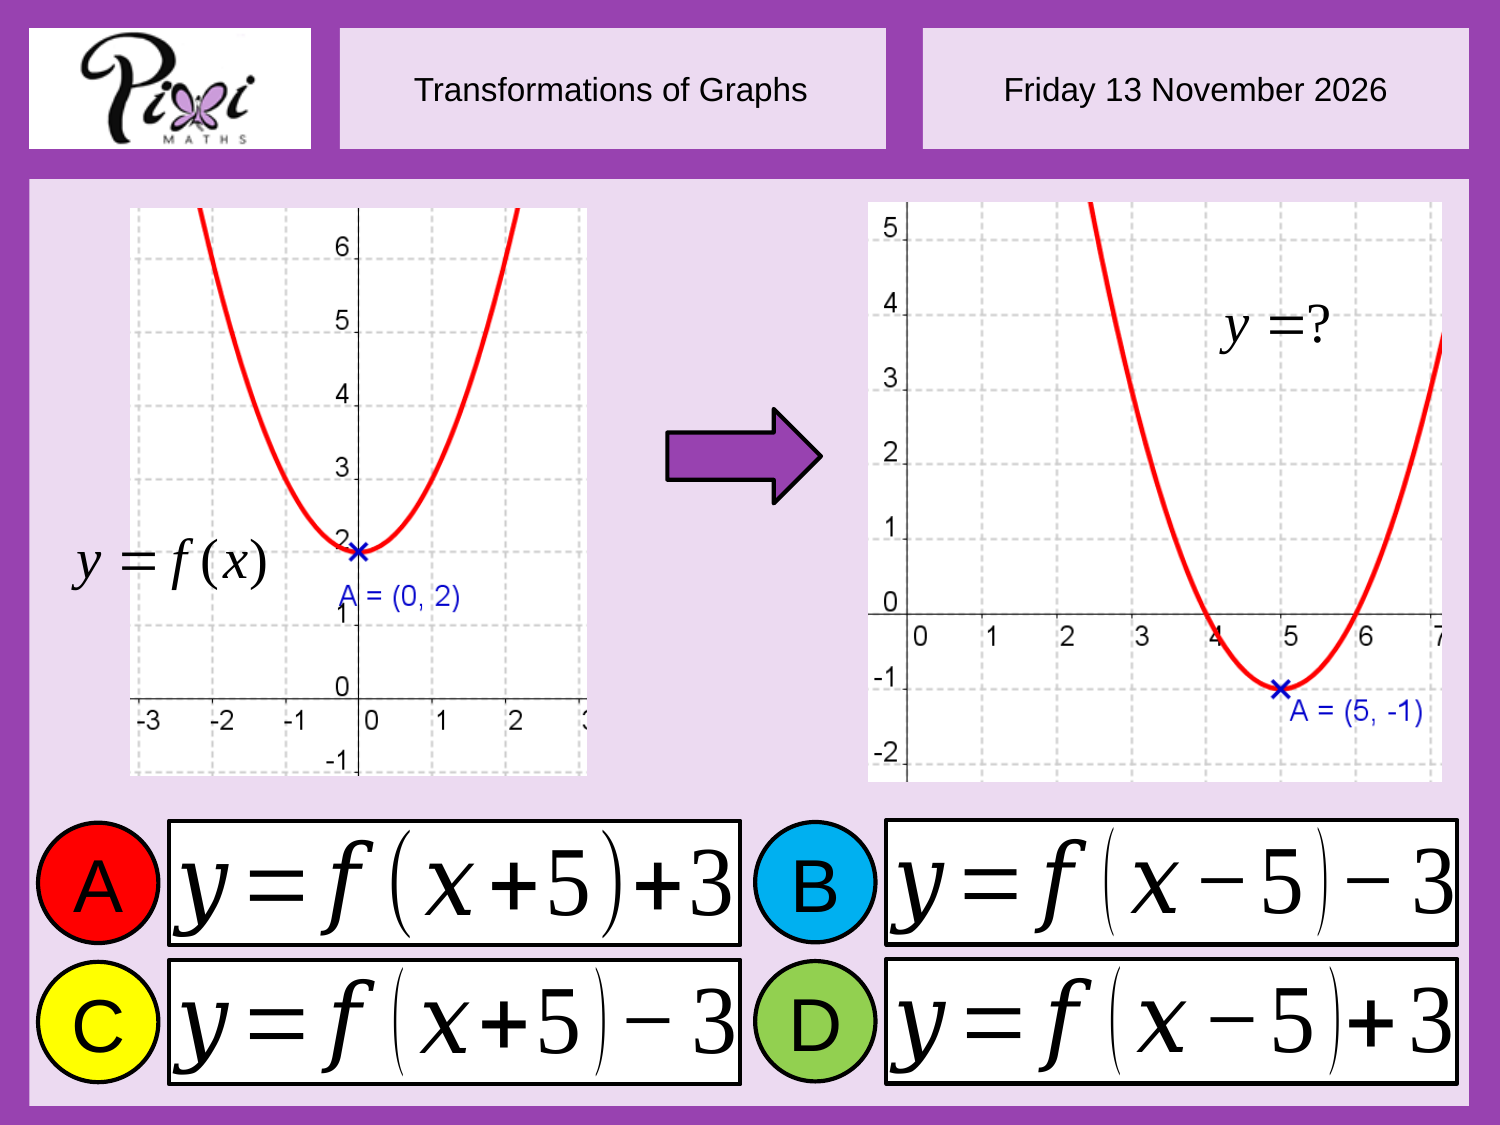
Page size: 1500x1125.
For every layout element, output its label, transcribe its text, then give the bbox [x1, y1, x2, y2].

text_box [665, 406, 824, 506]
text_box C [35, 959, 161, 1085]
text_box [62, 526, 280, 603]
text_box A [35, 820, 161, 946]
text_box B [753, 819, 878, 945]
picture [0, 0, 1500, 1125]
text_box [1210, 290, 1344, 367]
text_box D [753, 958, 878, 1084]
